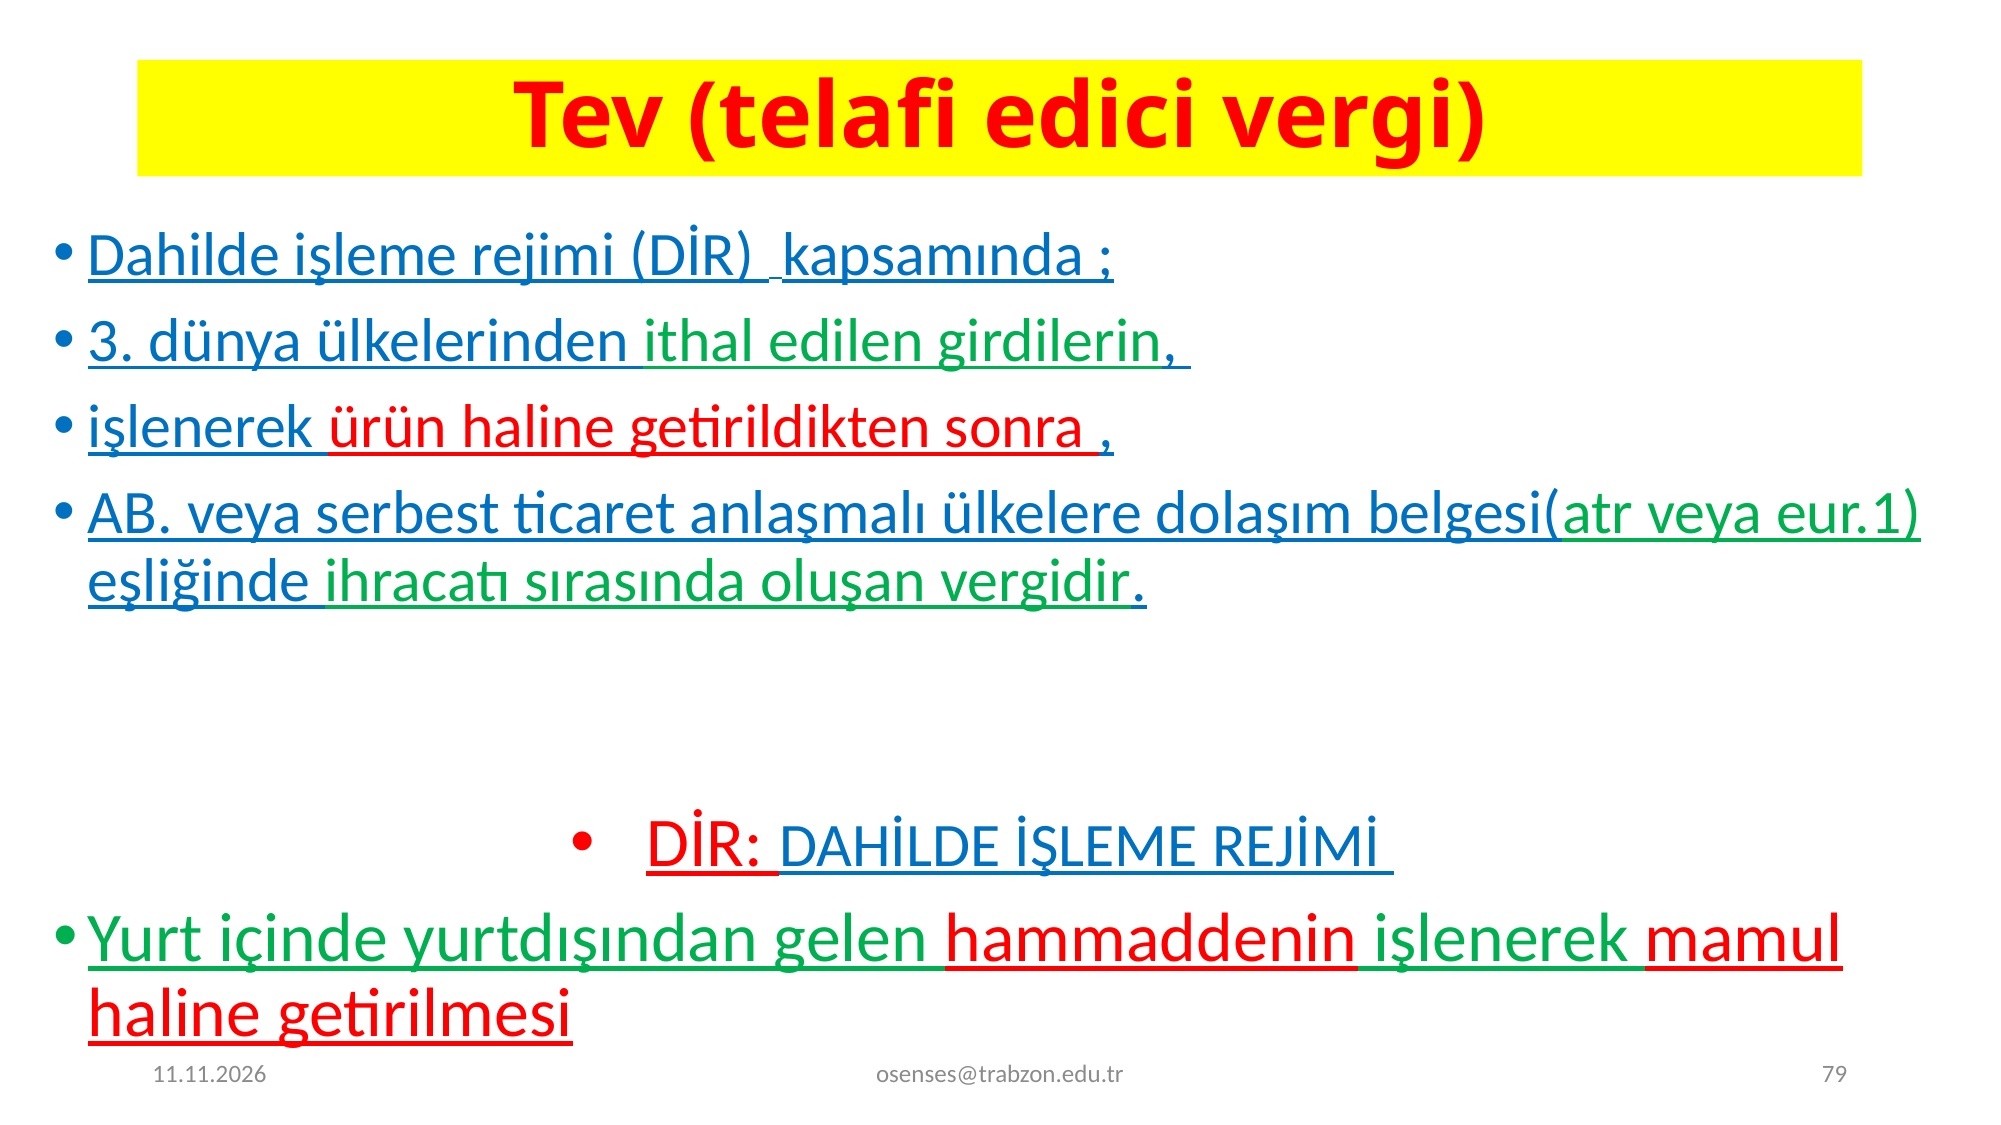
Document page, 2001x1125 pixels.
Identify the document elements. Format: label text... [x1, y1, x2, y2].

title Tev (telafi edici vergi) [137, 59, 1863, 177]
footer osenses@trabzon.edu.tr [662, 1042, 1338, 1103]
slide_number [137, 1042, 588, 1103]
slide_number 79 [1412, 1042, 1863, 1103]
list Dahilde işleme rejimi (DİR) kapsamında ; 3. dünya ülkelerinden ithal edilen girdilerin, işlenerek ürün haline getirildikten sonra , AB. veya serbest ticaret anlaşmalı ülkelere dolaşım belgesi(atr veya eur.1) eşliğinde ihracatı sırasında oluşan vergidir. DİR: DAHİLDE İŞLEME REJİMİ Yurt içinde yurtdışından gelen hammaddenin işlenerek mamul haline getirilmesi [38, 213, 1968, 1064]
